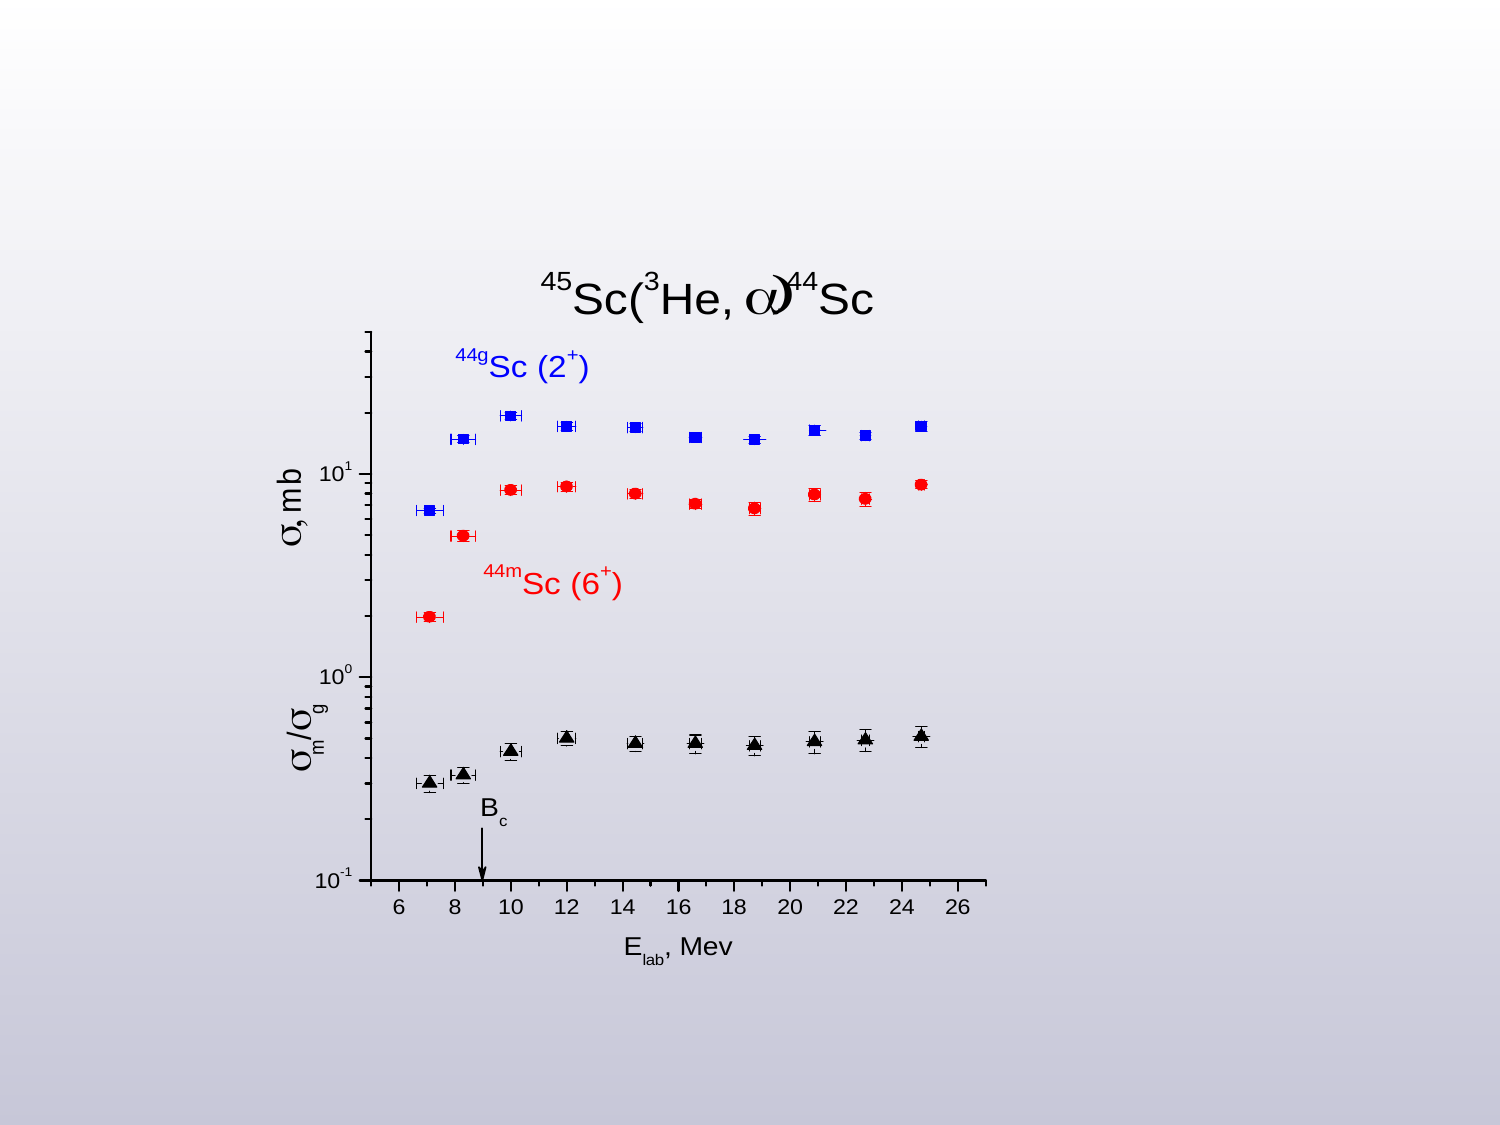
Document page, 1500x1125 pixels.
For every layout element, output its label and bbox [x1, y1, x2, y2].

text_box [158, 243, 1342, 1008]
